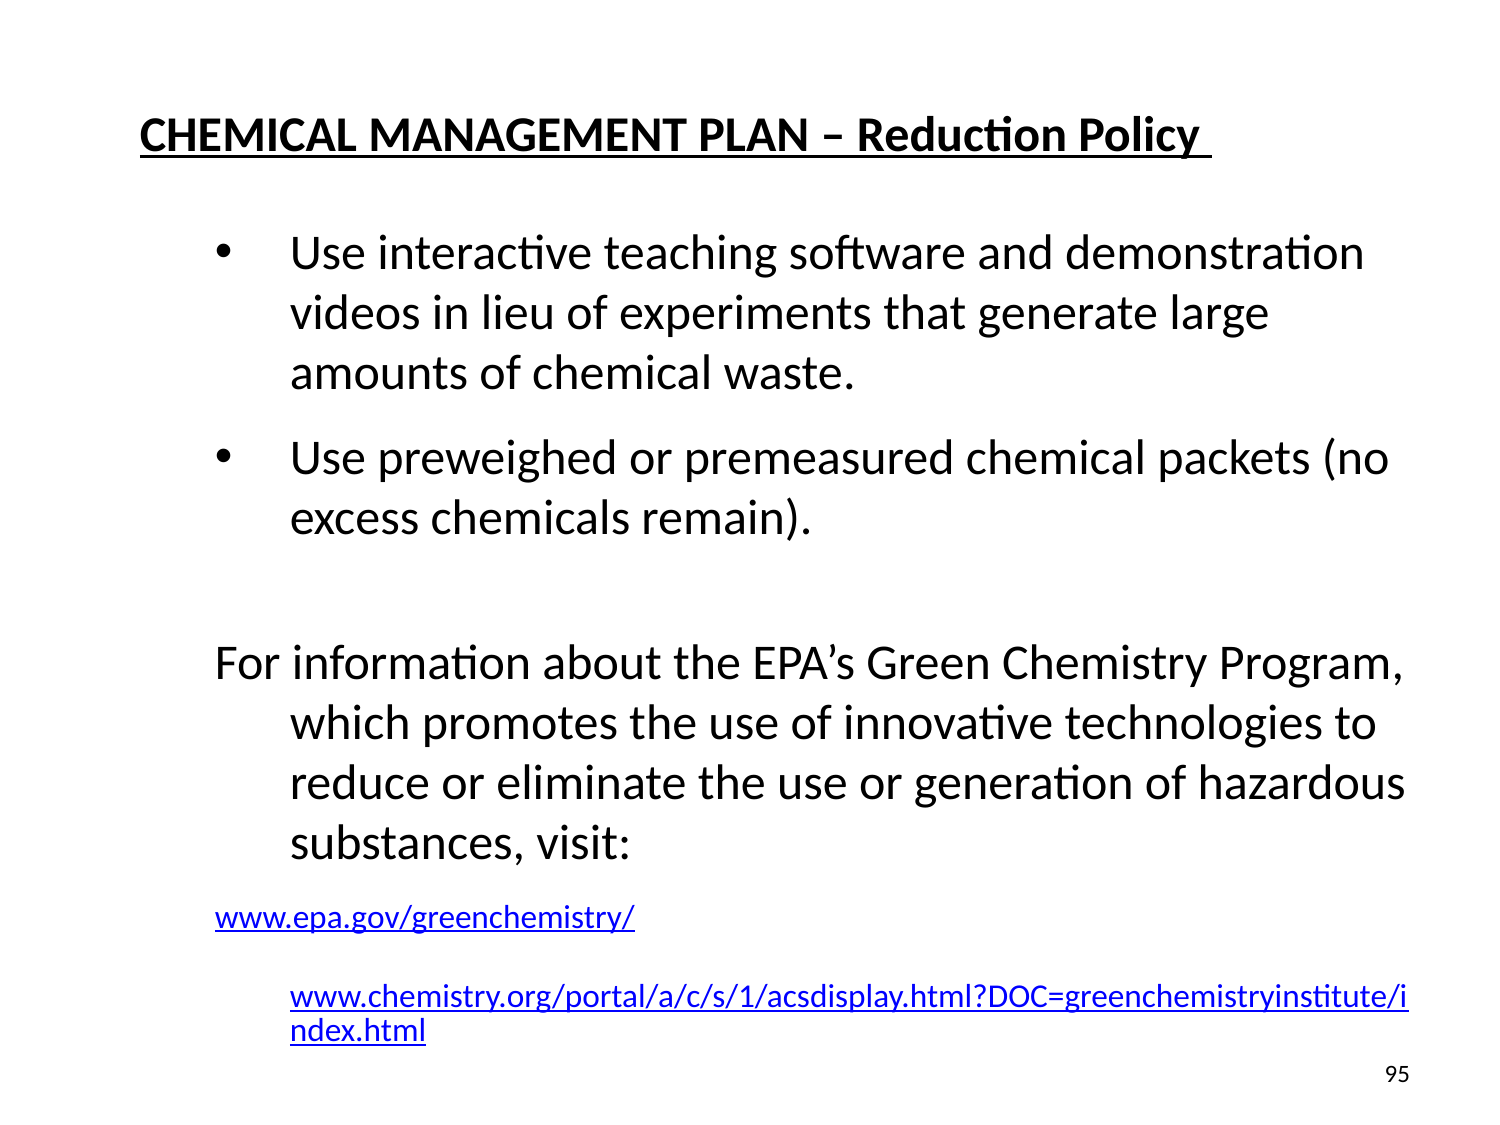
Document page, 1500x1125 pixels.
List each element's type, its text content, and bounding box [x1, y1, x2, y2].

slide_number 95 [1074, 1042, 1425, 1103]
text_box CHEMICAL MANAGEMENT PLAN – Reduction Policy [125, 99, 1375, 169]
text_box Use interactive teaching software and demonstration videos in lieu of experiments that generate large amounts of chemical waste. Use preweighed or premeasured chemical packets (no excess chemicals remain). For information about the EPA’s Green Chemistry Program, which promotes the use of innovative technologies to reduce or eliminate the use or generation of hazardous substances, visit: www.epa.gov/greenchemistry/ www.chemistry.org/portal/a/c/s/1/acsdisplay.html?DOC=greenchemistryinstitute/index.html [125, 212, 1438, 1082]
